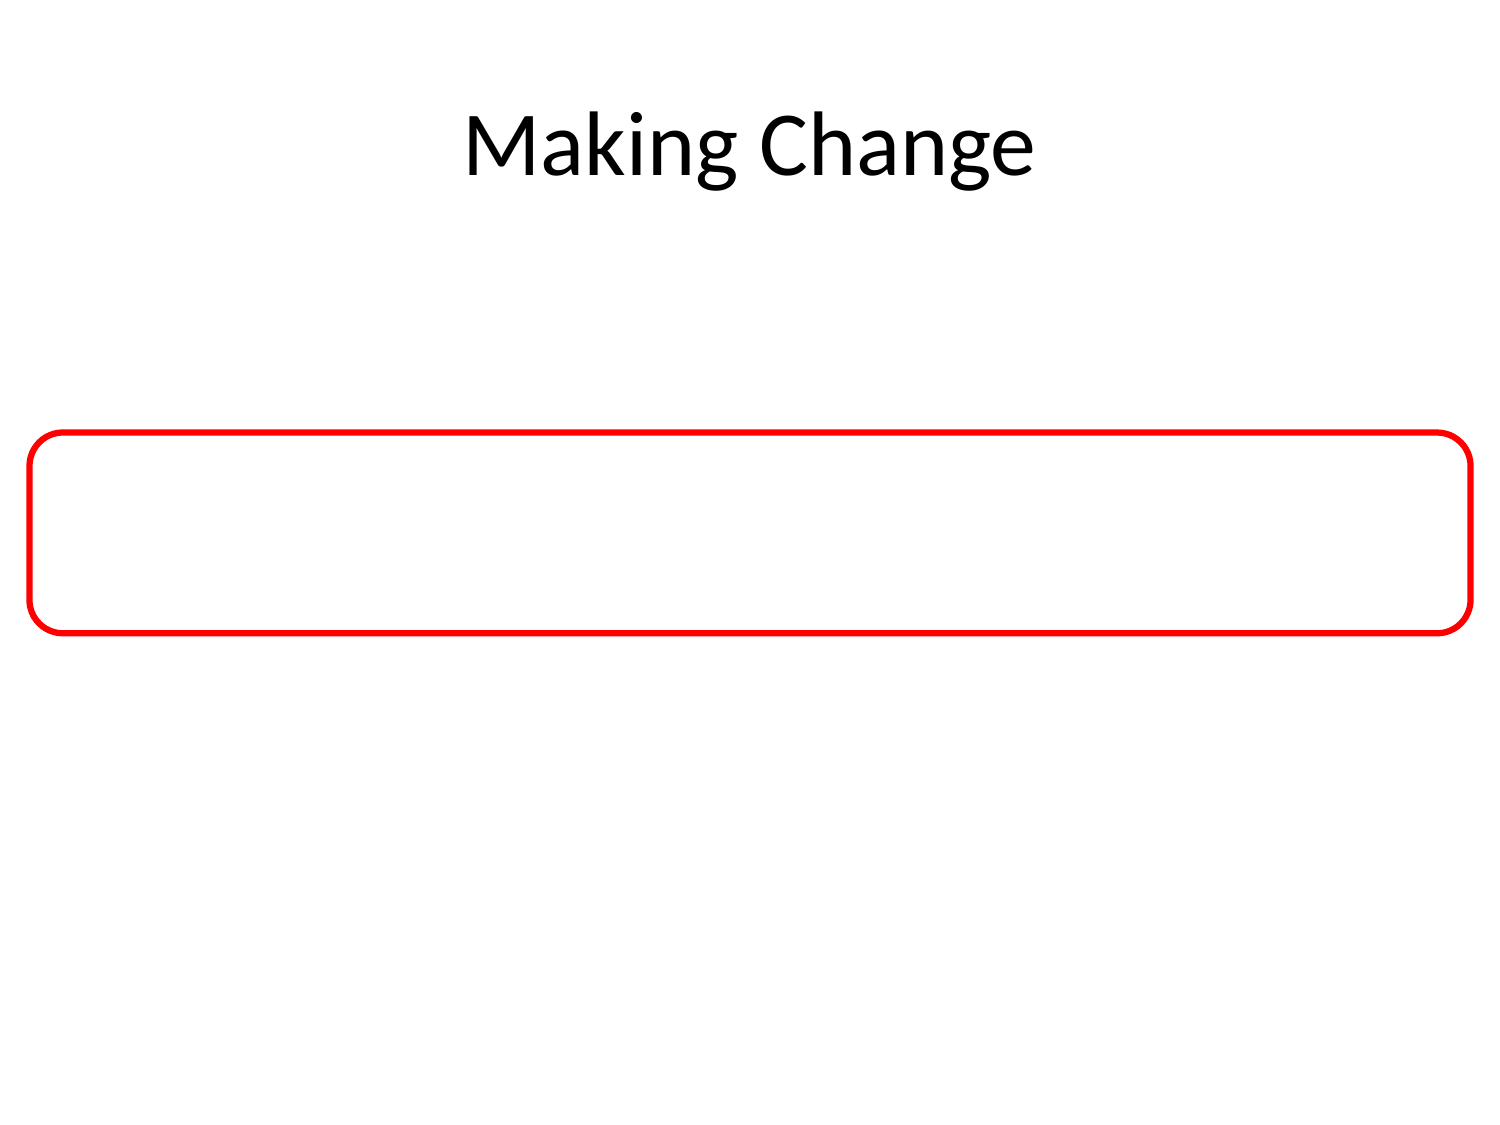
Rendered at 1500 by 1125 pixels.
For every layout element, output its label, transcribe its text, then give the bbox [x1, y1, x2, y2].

text_box [27, 430, 69, 636]
text_box [1429, 430, 1473, 636]
title Making Change [75, 45, 1425, 233]
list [74, 262, 1426, 1006]
